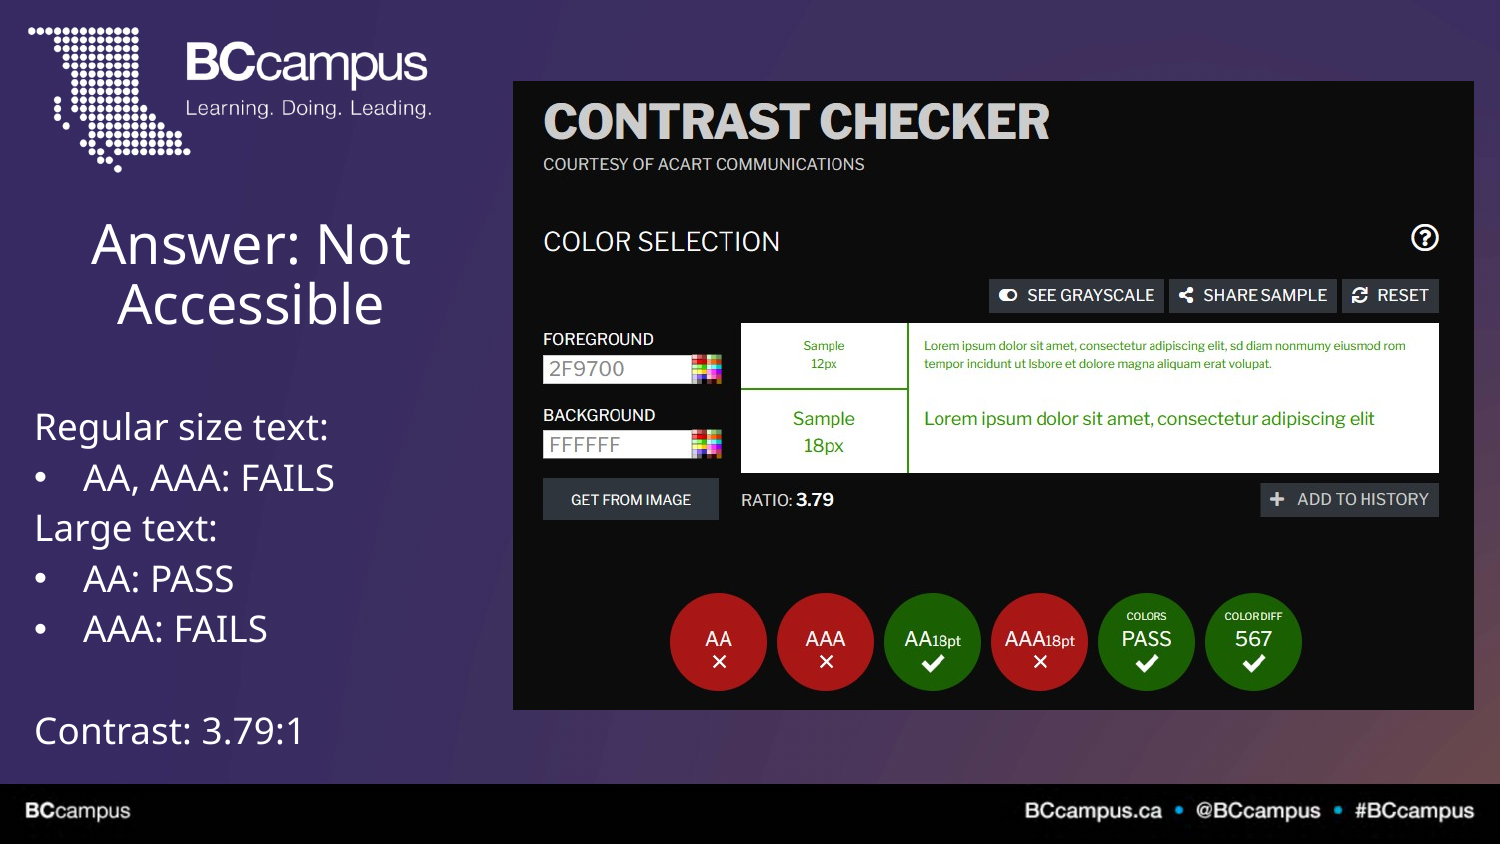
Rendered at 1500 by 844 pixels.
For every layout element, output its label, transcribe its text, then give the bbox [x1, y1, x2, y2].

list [513, 81, 1474, 710]
picture [0, 0, 1500, 844]
list Regular size text: AA, AAA: FAILS Large text: AA: PASS AAA: FAILS Contrast: 3.79:1 [26, 400, 479, 762]
title Answer: Not Accessible [0, 207, 504, 345]
